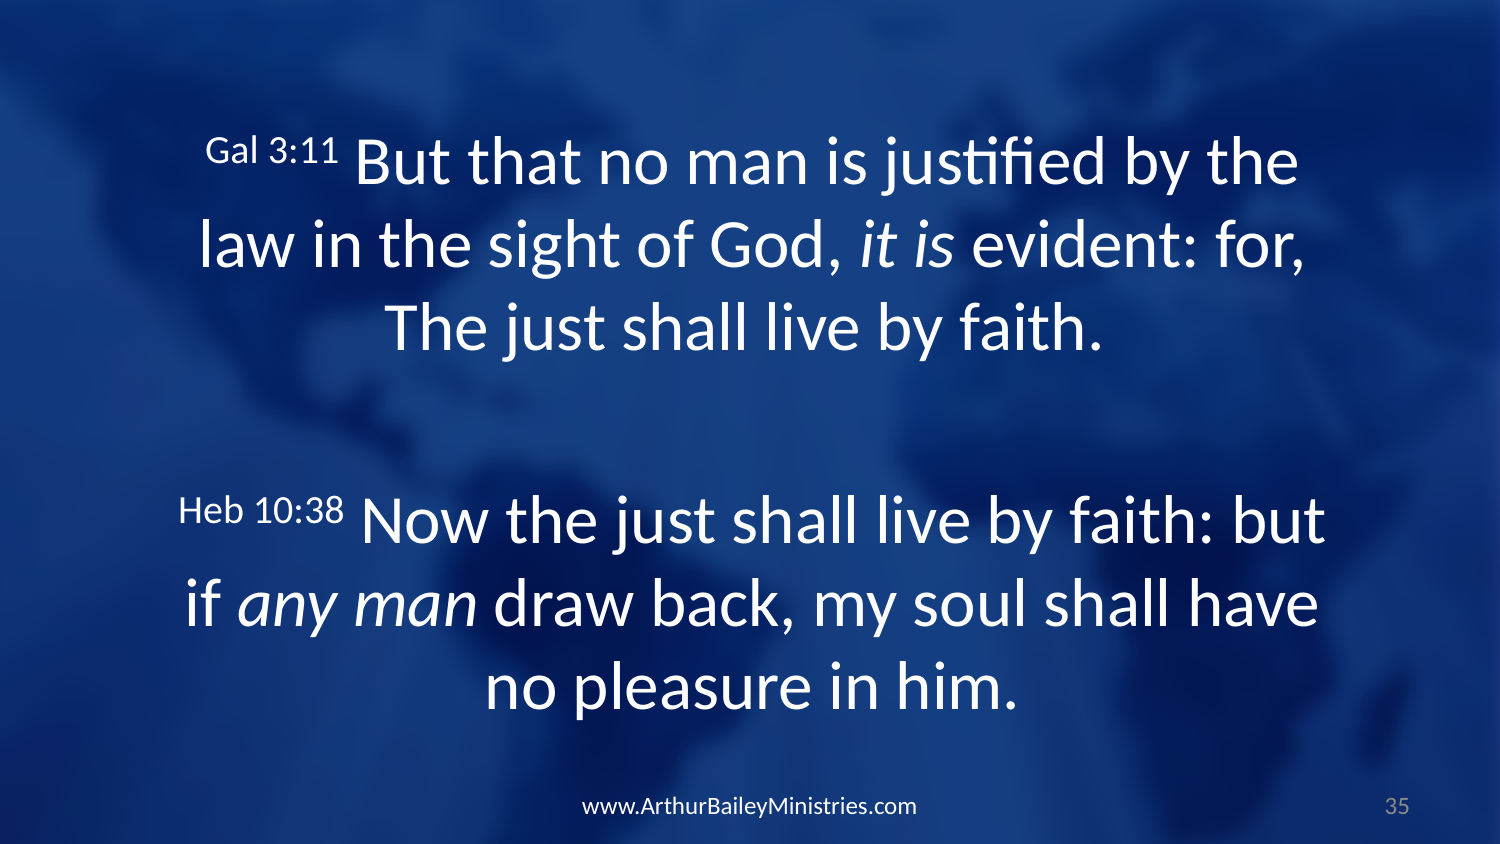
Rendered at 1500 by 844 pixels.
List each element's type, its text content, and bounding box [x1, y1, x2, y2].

list Gal 3:11 But that no man is justified by the law in the sight of God, it is evident: for, The just shall live by faith. Heb 10:38 Now the just shall live by faith: but if any man draw back, my soul shall have no pleasure in him. [151, 107, 1355, 741]
slide_number 35 [1074, 782, 1425, 827]
picture [0, 0, 1500, 844]
footer www.ArthurBaileyMinistries.com [512, 782, 988, 827]
